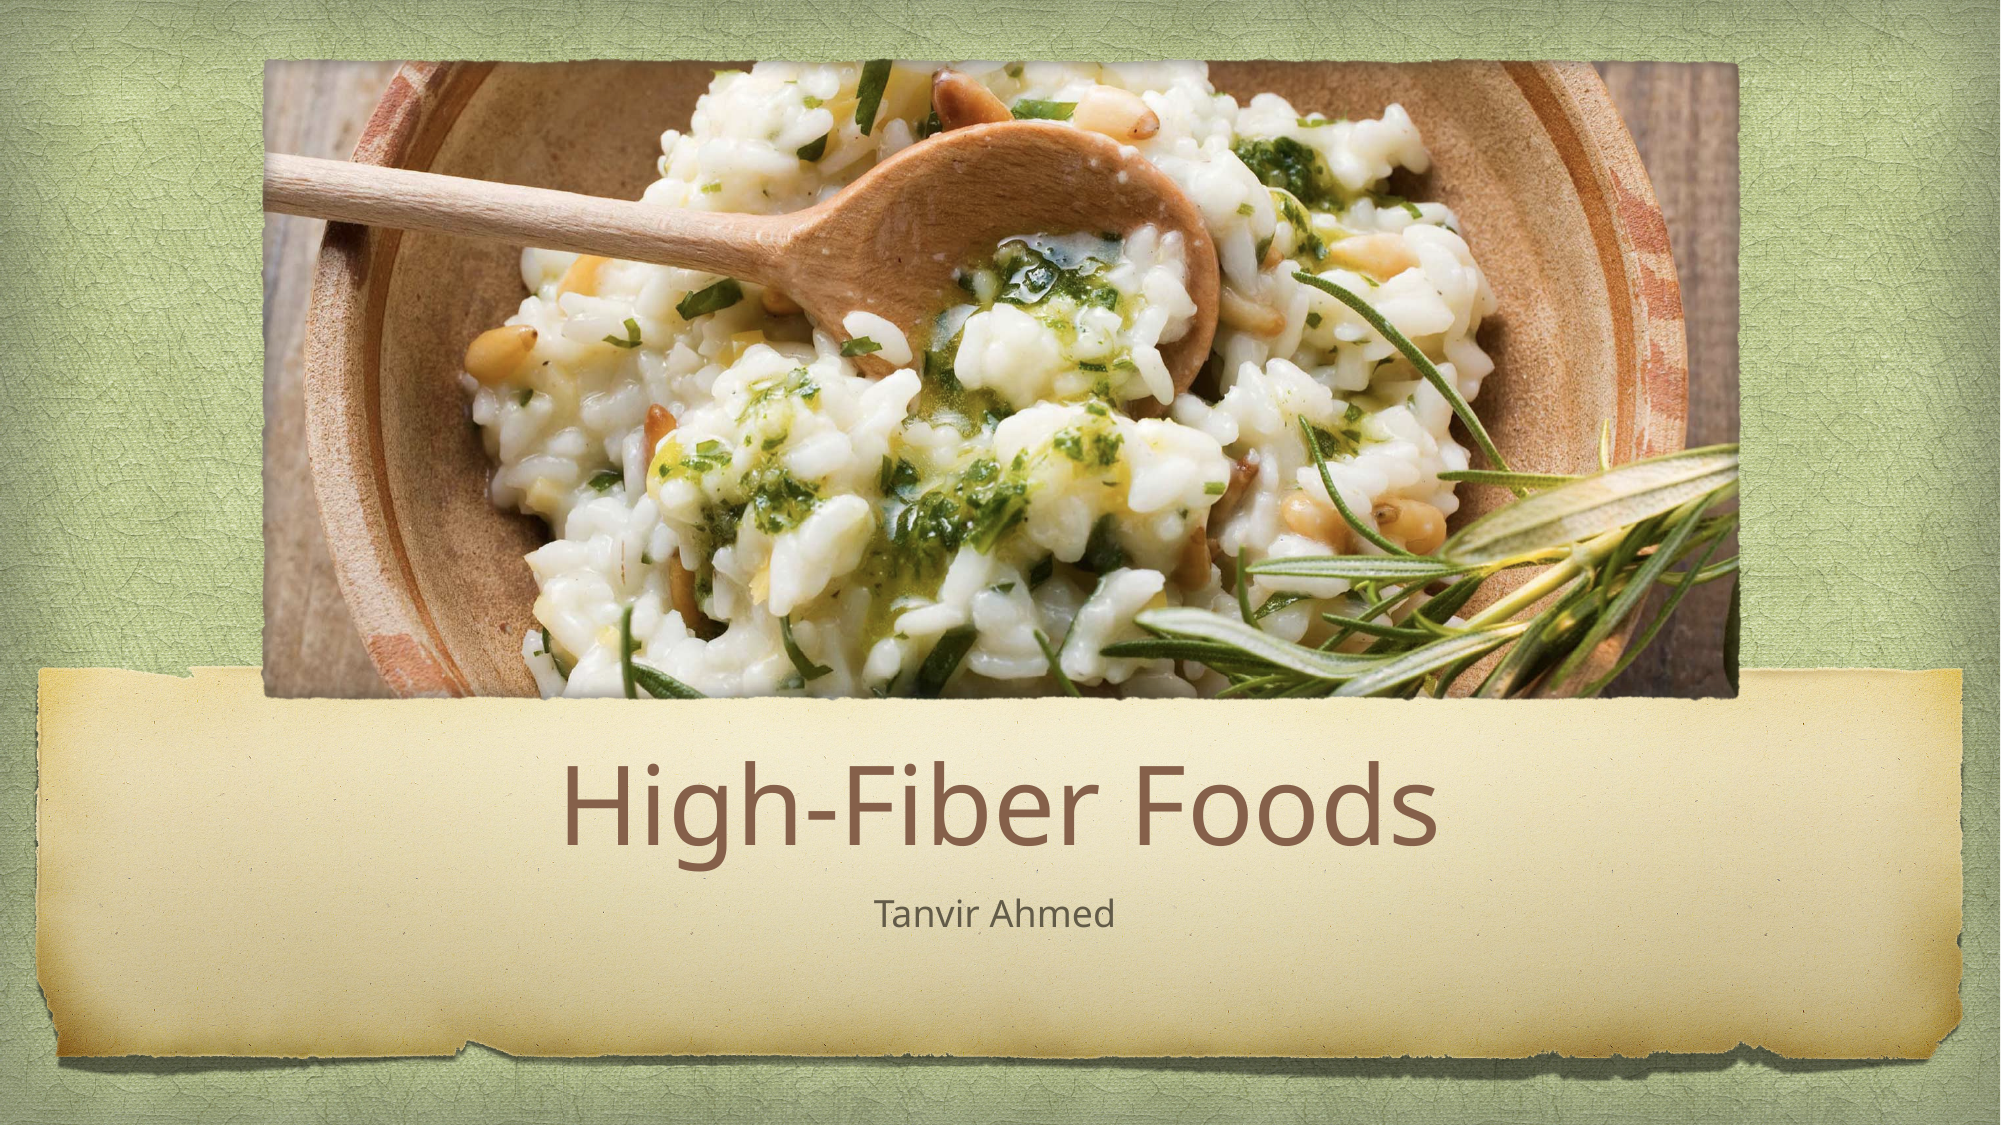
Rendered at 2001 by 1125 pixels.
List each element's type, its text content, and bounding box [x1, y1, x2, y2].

picture [0, 0, 2001, 1125]
title High-Fiber Foods [169, 720, 1831, 880]
list Tanvir Ahmed [169, 880, 1831, 1044]
